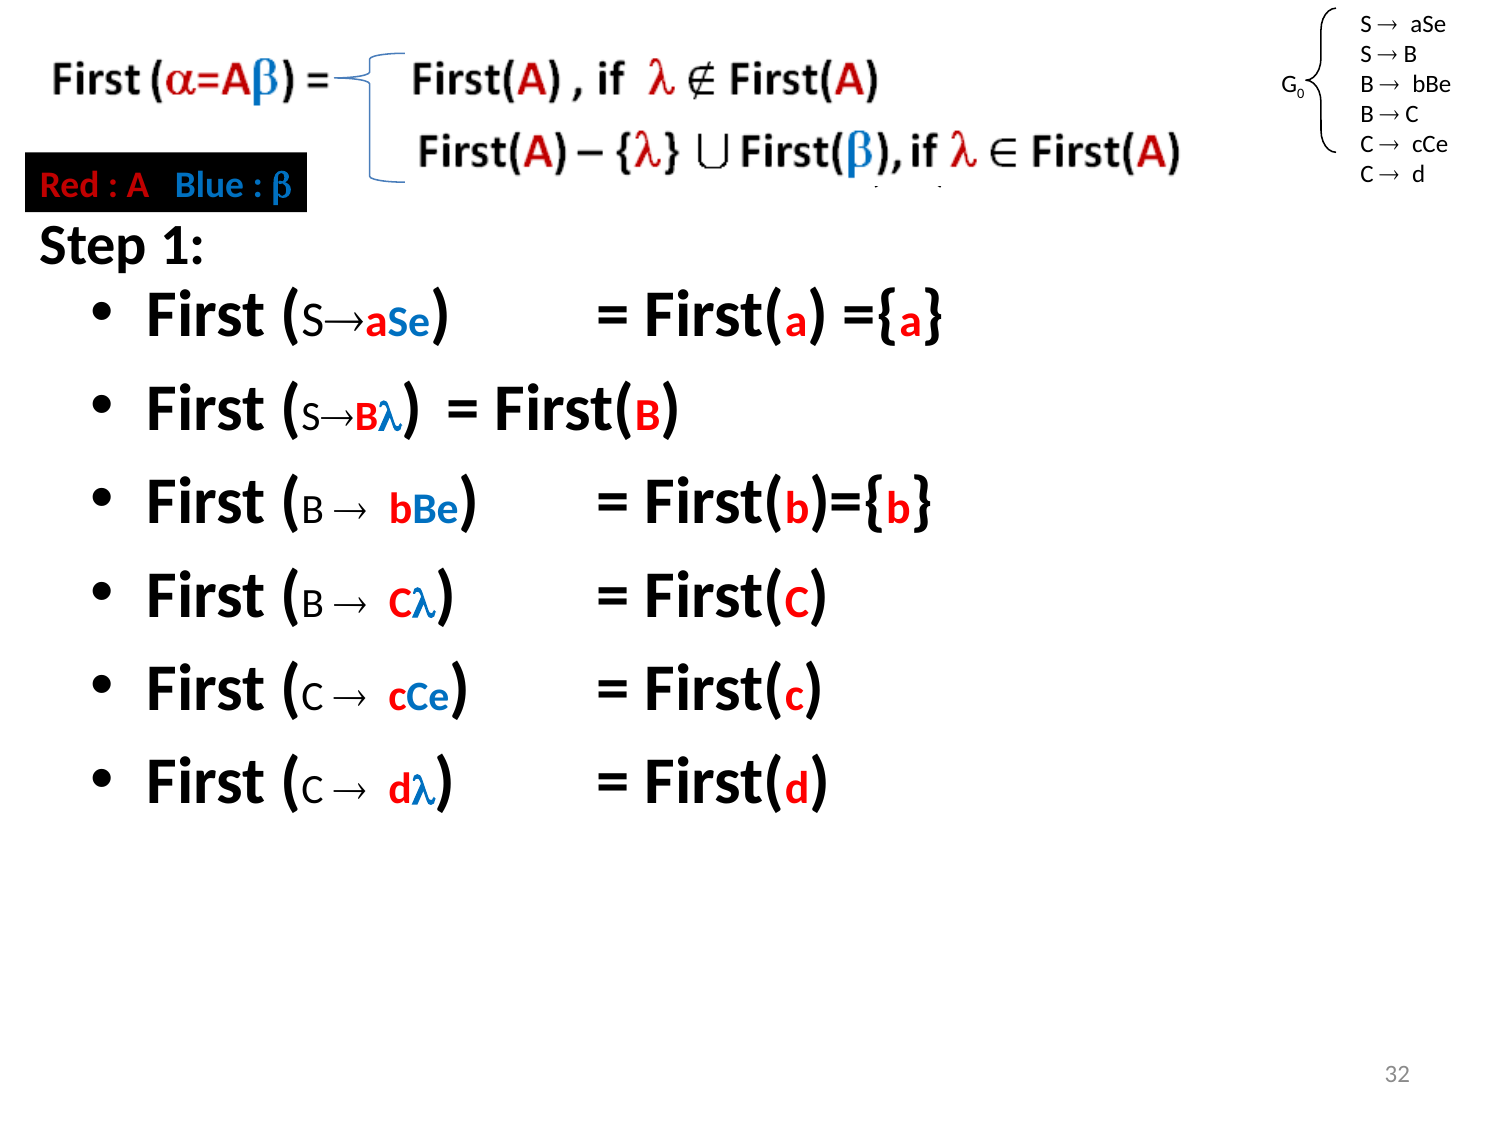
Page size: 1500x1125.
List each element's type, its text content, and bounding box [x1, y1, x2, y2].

list First (SaSe) = First(a) ={a} First (SB) = First(B) First (B  bBe) = First(b)={b} First (B  C) = First(C) First (C  cCe) = First(c) First (C  d) = First(d) [75, 262, 1500, 1005]
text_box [1265, 0, 1467, 198]
text_box Step 1: [24, 199, 221, 284]
picture [46, 46, 1196, 187]
text_box Red : A Blue :  [25, 152, 307, 213]
slide_number 32 [1074, 1042, 1425, 1103]
title First Set (2) [221, 45, 1425, 233]
